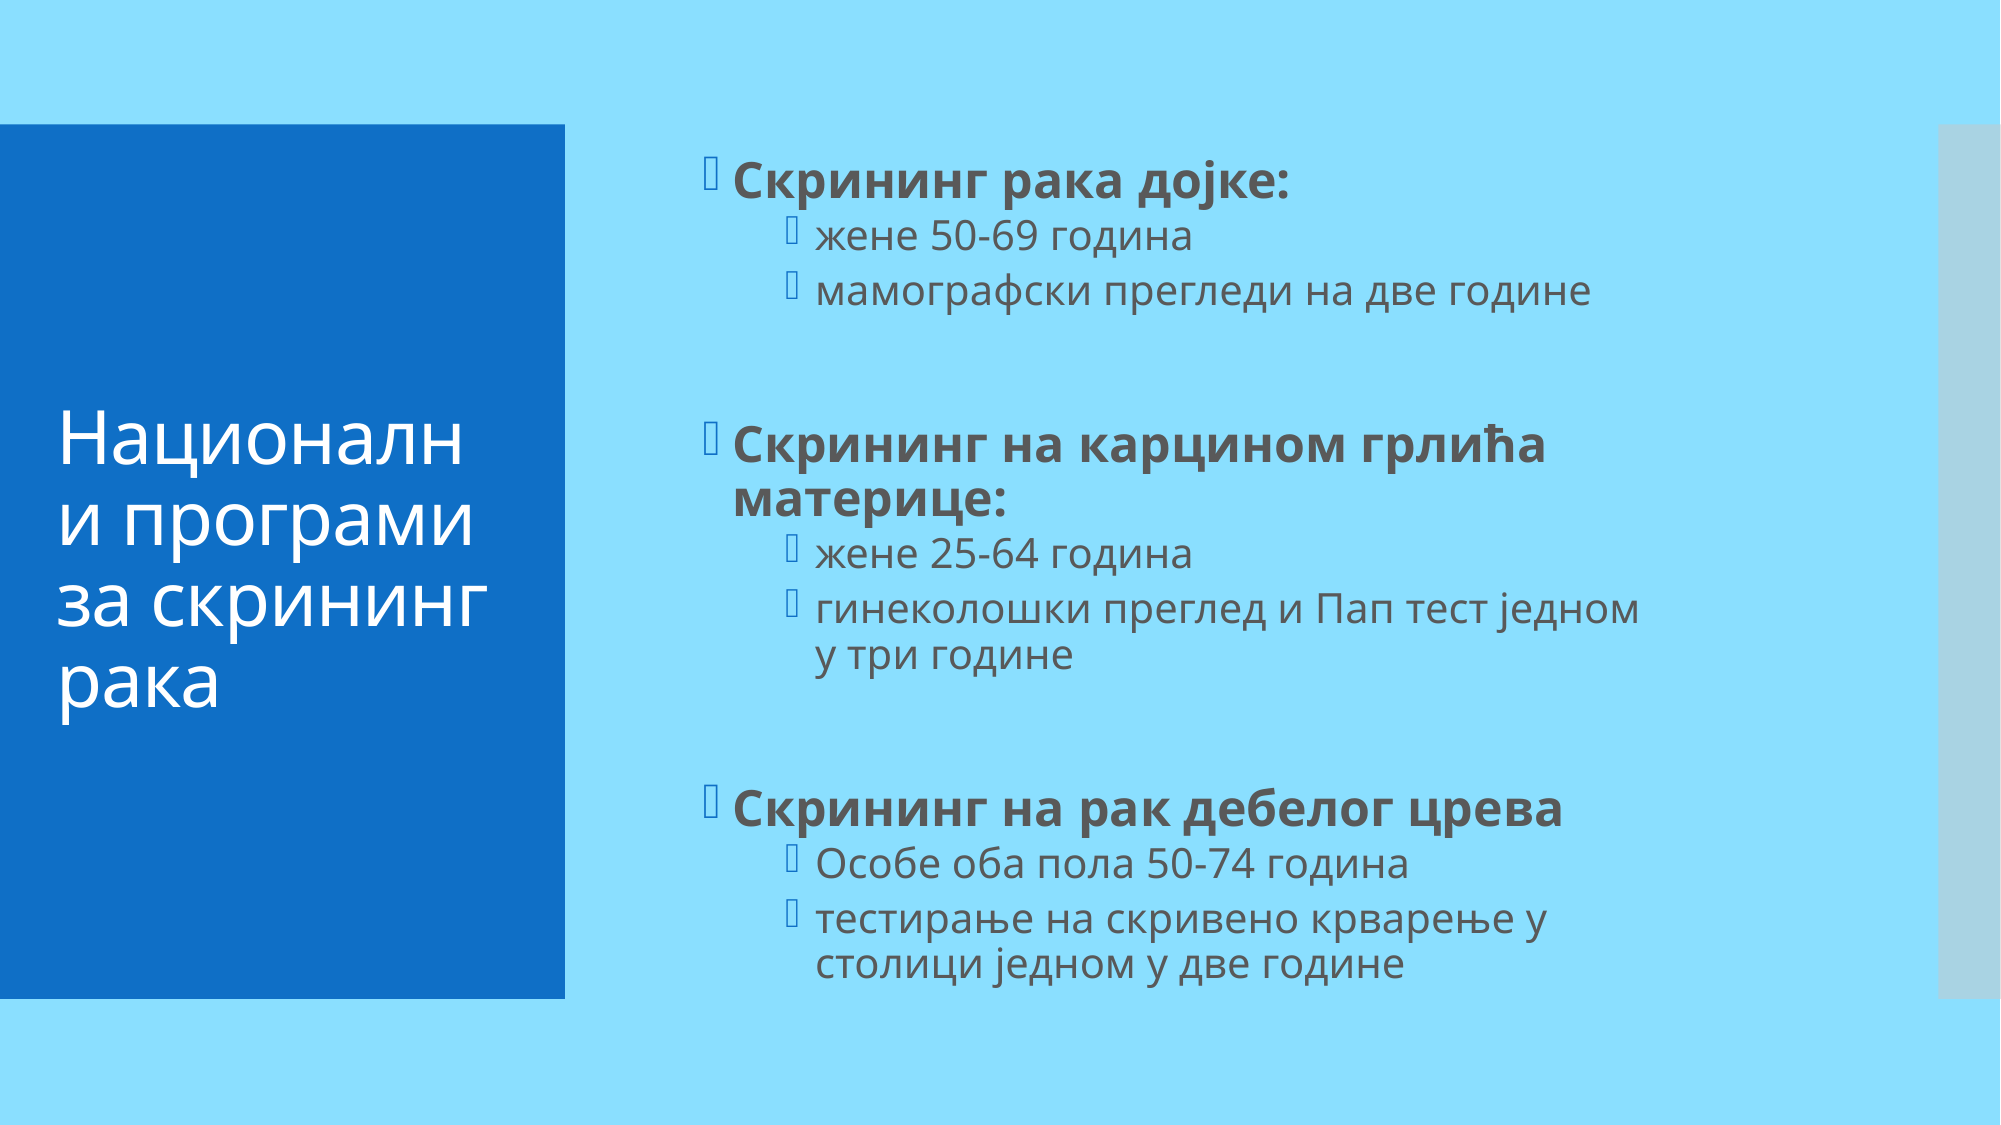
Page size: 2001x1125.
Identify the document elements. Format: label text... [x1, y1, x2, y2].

title Национални програми за скрининг рака [41, 184, 525, 940]
list Скрининг рака дојке: жене 50-69 година мамографски прегледи на две године Скрининг на карцином грлића материце: жене 25-64 година гинеколошки преглед и Пап тест једном у три године Скрининг на рак дебелог црева Особе оба пола 50-74 година тестирање на скривено крварење у столици једном у две године [687, 80, 1675, 1063]
